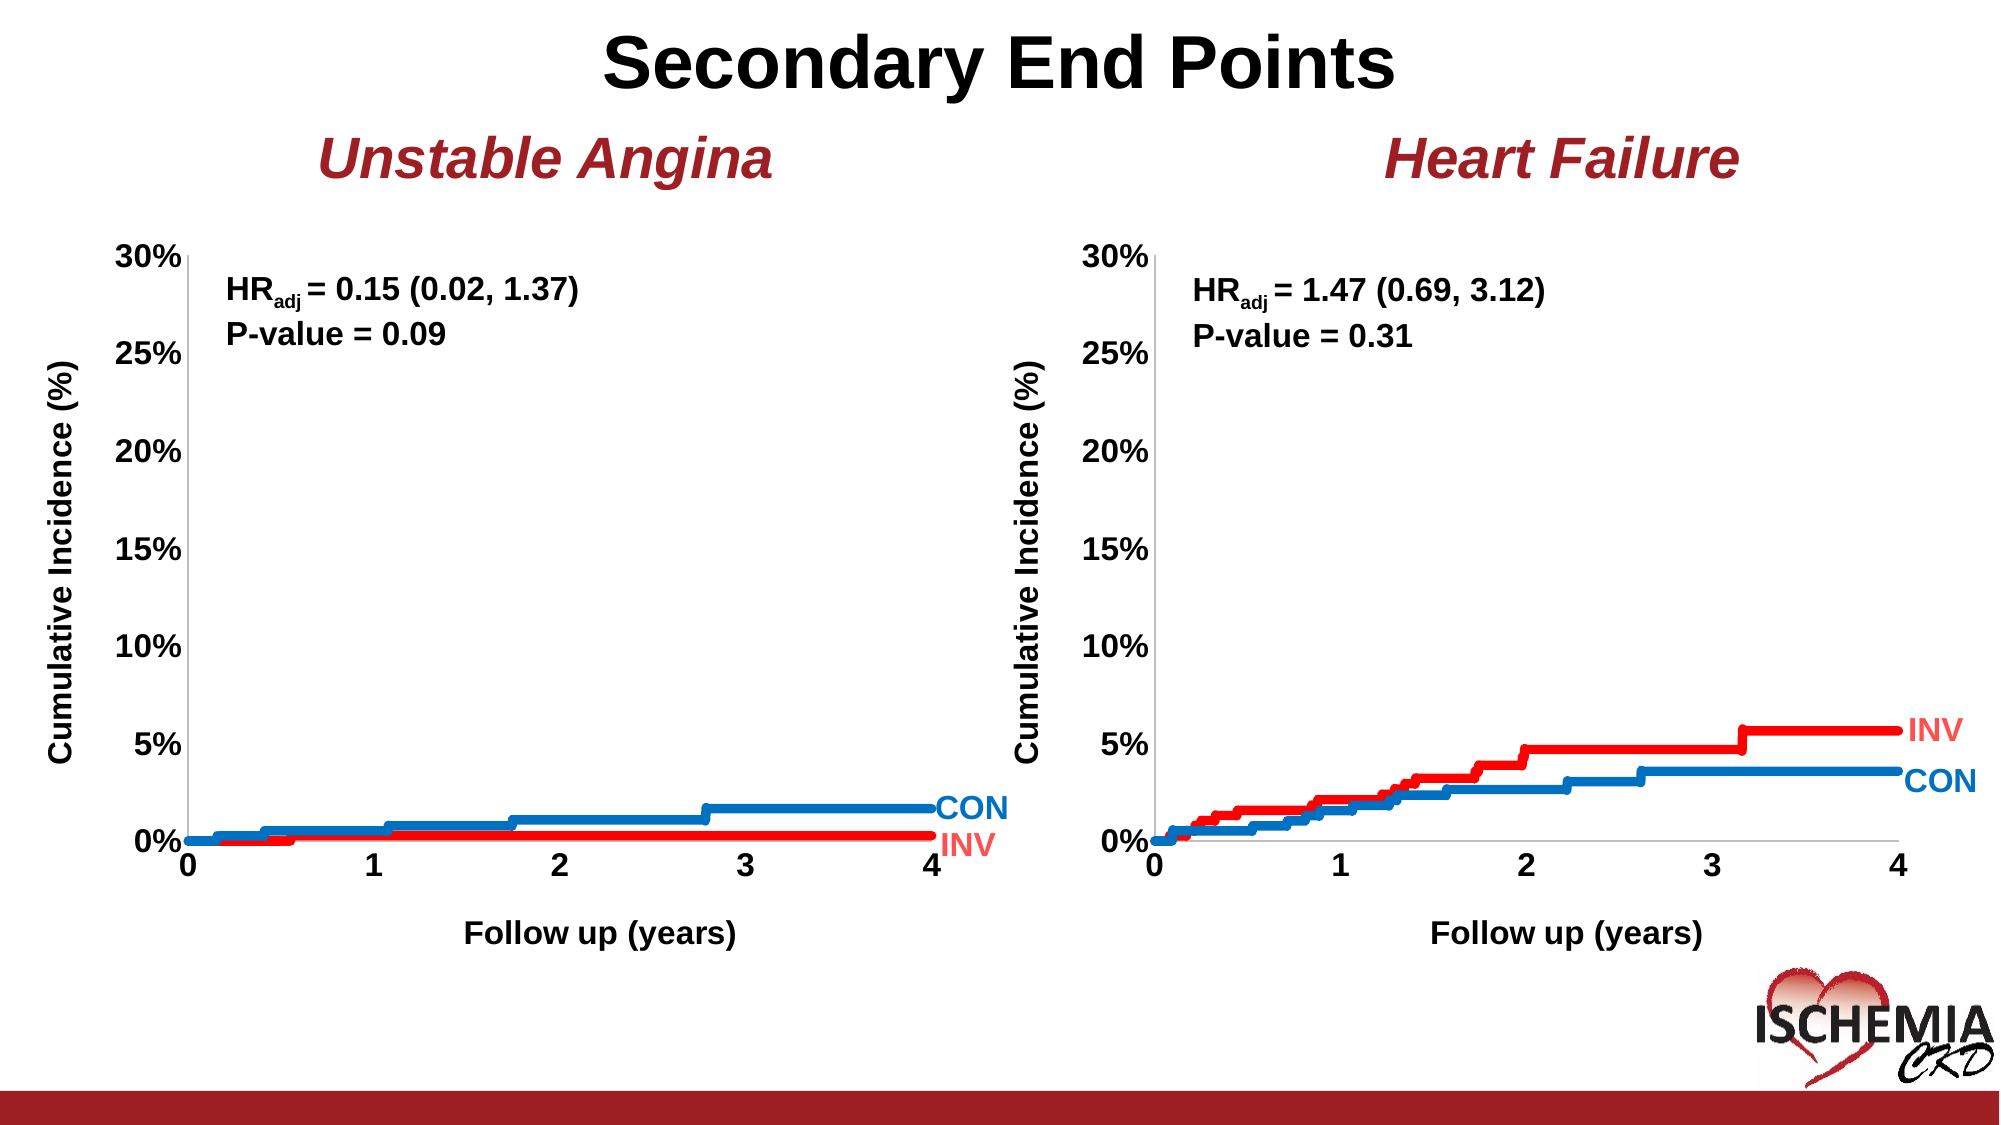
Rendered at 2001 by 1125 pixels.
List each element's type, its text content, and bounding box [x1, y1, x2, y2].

text_box CON [954, 779, 984, 815]
text_box Heart Failure [1329, 113, 1796, 198]
title Secondary End Points [69, 8, 1931, 121]
text_box CON [1921, 755, 2000, 807]
text_box INV [954, 815, 984, 871]
text_box INV [1921, 700, 2000, 755]
picture [1754, 967, 1995, 1089]
text_box Unstable Angina [295, 112, 797, 198]
chart [17, 235, 954, 961]
chart [984, 235, 1921, 961]
